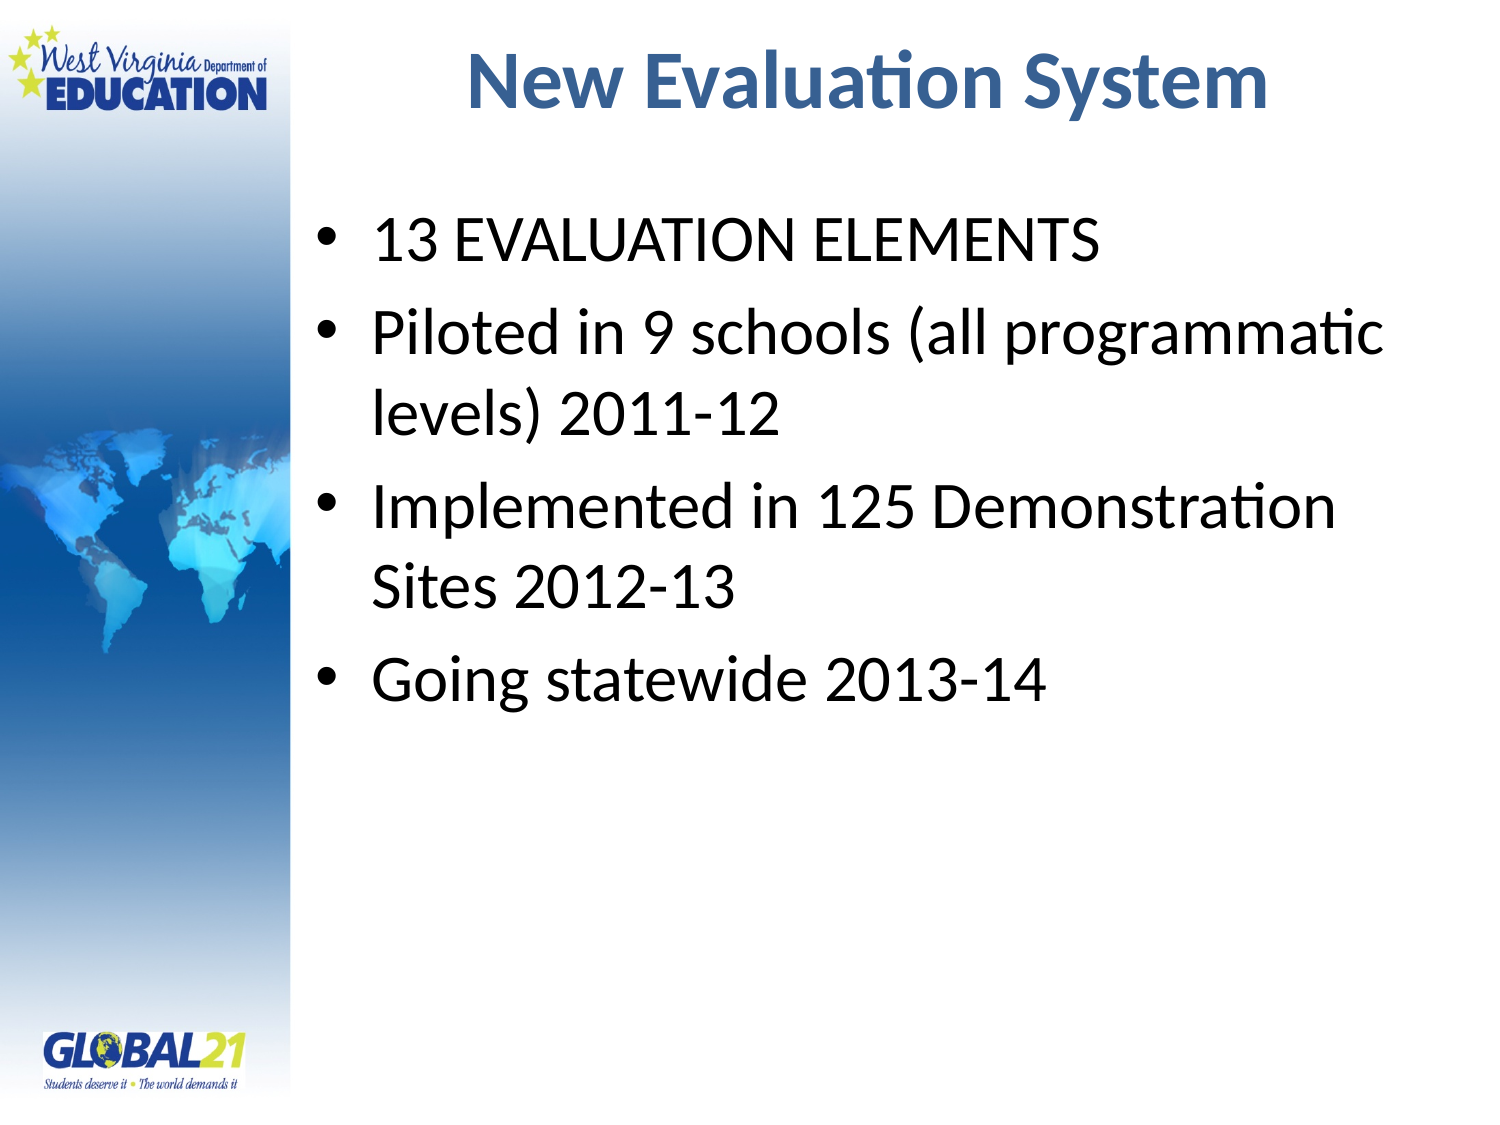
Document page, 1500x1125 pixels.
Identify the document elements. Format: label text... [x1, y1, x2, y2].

picture [0, 0, 1500, 1125]
list 13 EVALUATION ELEMENTS Piloted in 9 schools (all programmatic levels) 2011-12 Implemented in 125 Demonstration Sites 2012-13 Going statewide 2013-14 [300, 187, 1425, 1005]
title New Evaluation System [300, 0, 1438, 150]
